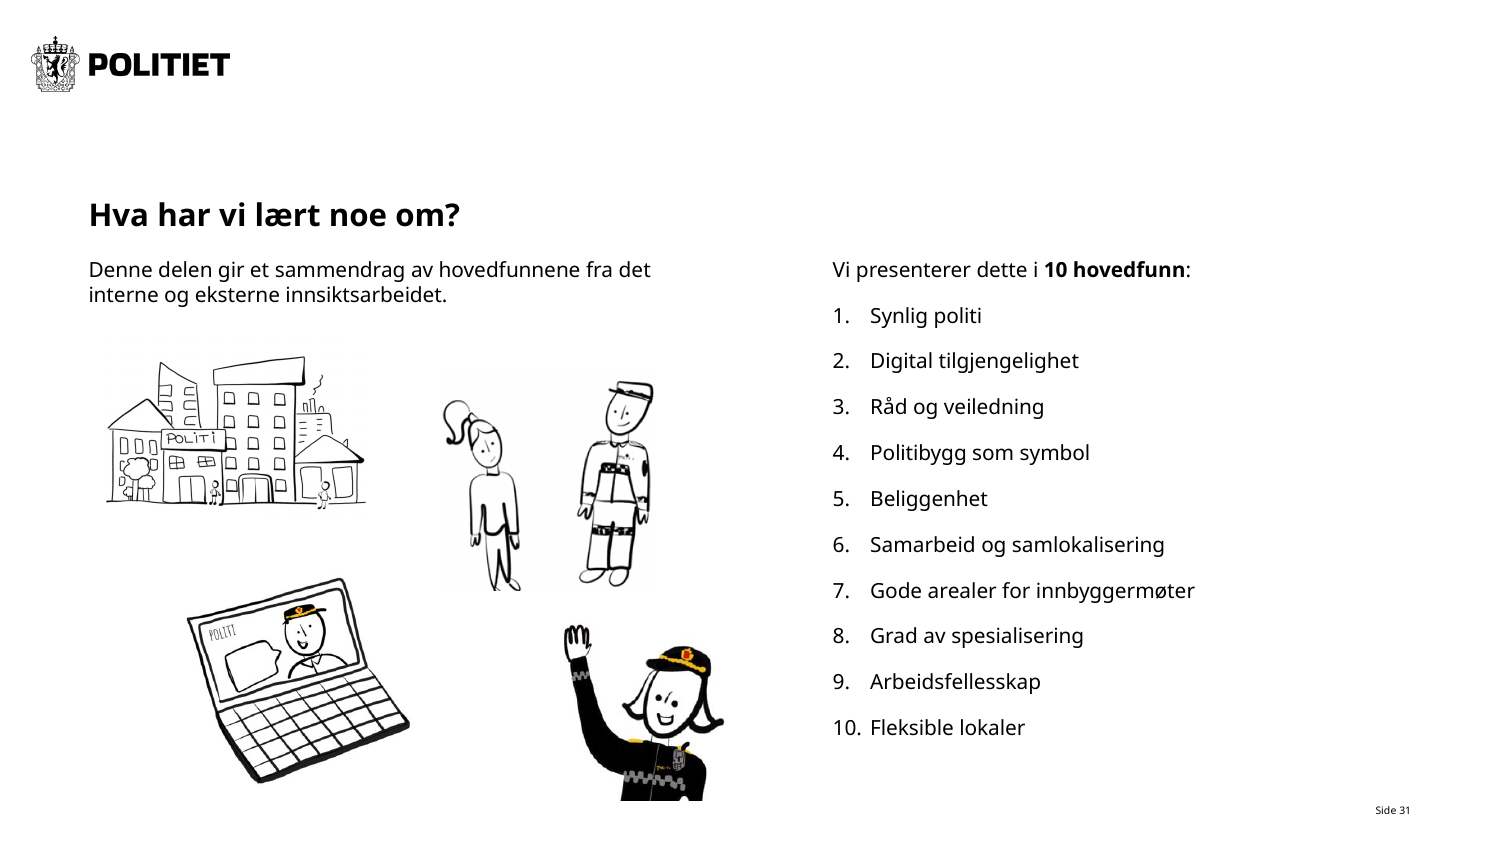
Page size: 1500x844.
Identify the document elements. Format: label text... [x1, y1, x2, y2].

picture [440, 368, 656, 591]
list Vi presenterer dette i 10 hovedfunn: Synlig politi Digital tilgjengelighet Råd og veiledning Politibygg som symbol Beliggenhet Samarbeid og samlokalisering Gode arealer for innbyggermøter Grad av spesialisering Arbeidsfellesskap Fleksible lokaler [832, 256, 1413, 777]
picture [101, 329, 377, 521]
list Denne delen gir et sammendrag av hovedfunnene fra det interne og eksterne innsiktsarbeidet. [88, 256, 727, 777]
slide_number Side 31 [1342, 800, 1412, 822]
picture [31, 36, 230, 92]
title Hva har vi lært noe om? [88, 139, 1412, 233]
picture [182, 560, 426, 789]
picture [542, 612, 741, 801]
